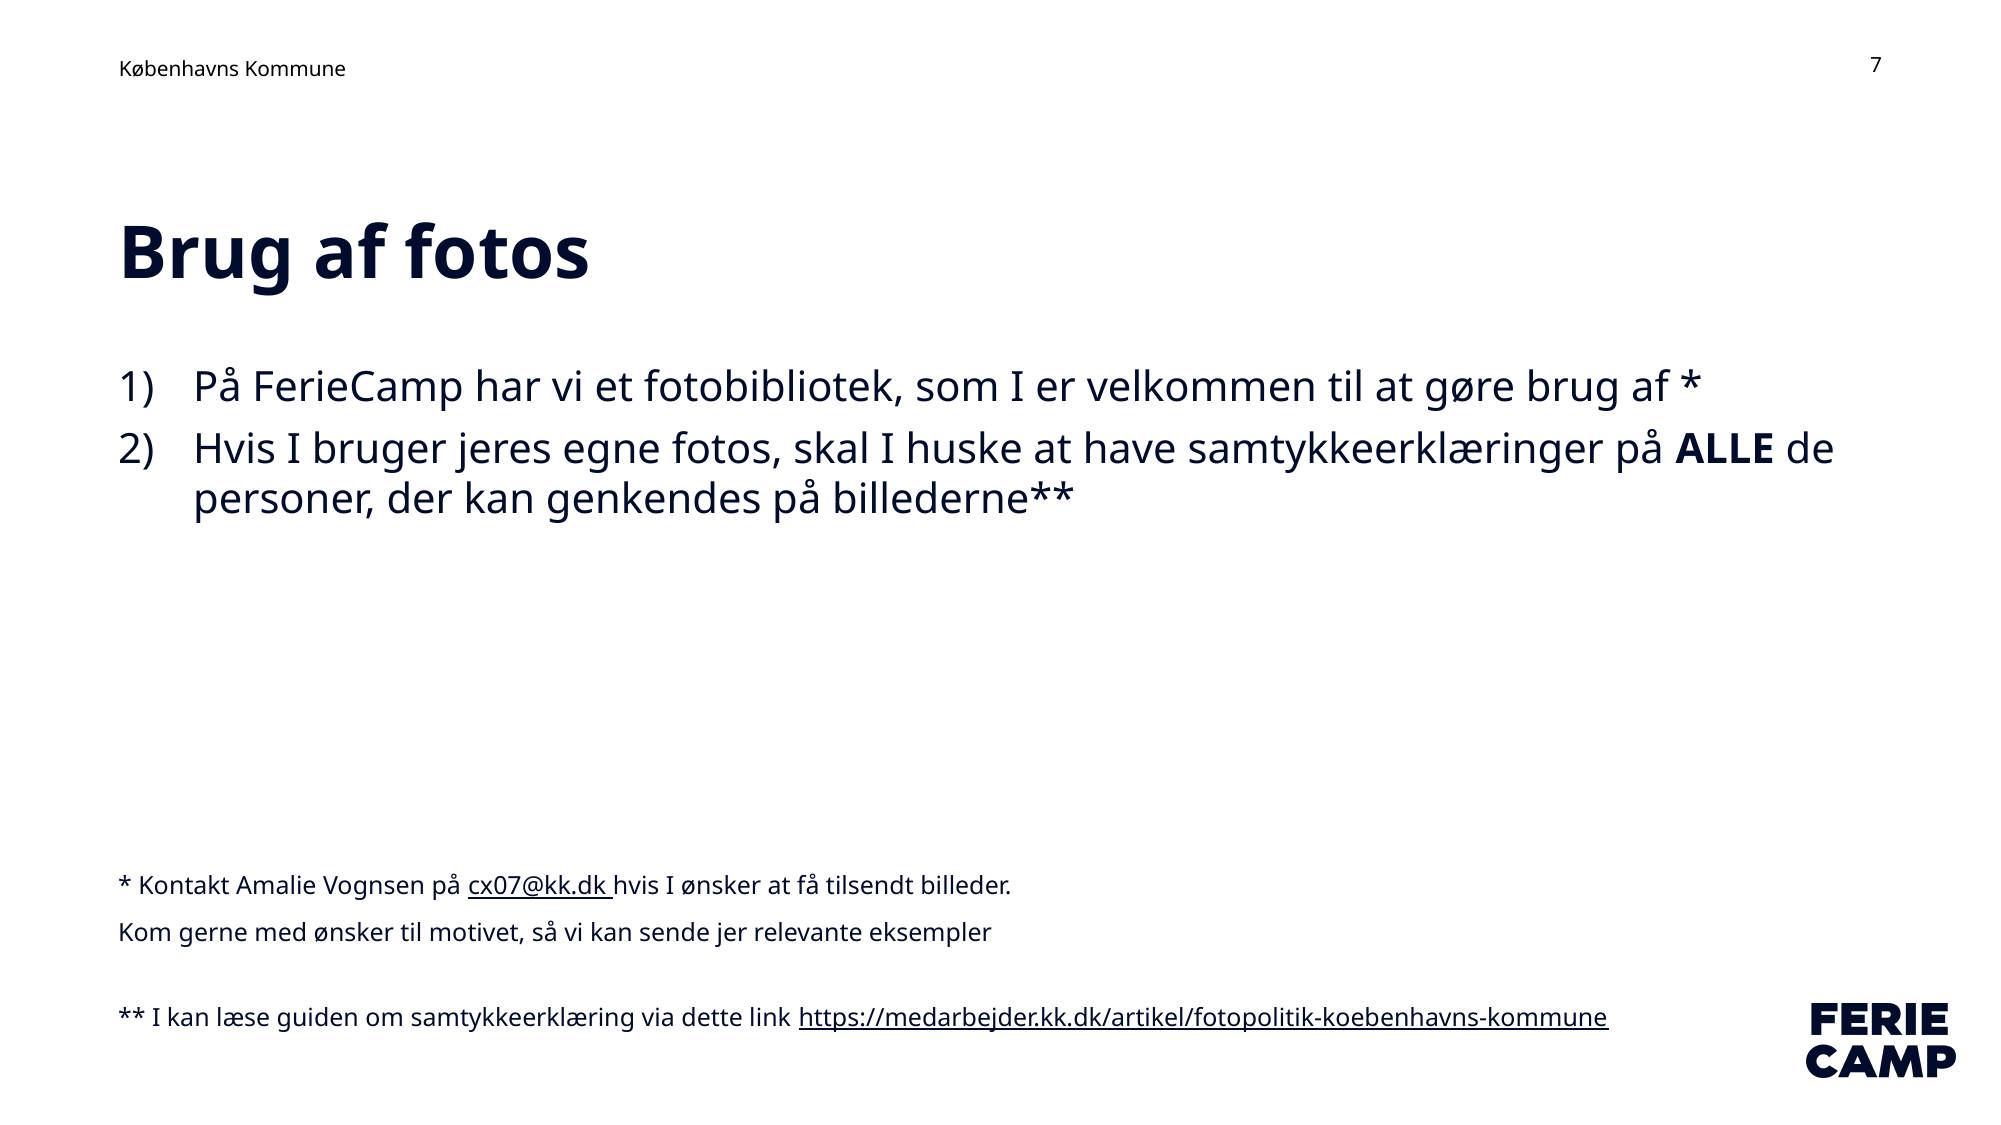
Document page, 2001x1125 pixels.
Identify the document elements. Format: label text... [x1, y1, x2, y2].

picture [1806, 1003, 1956, 1078]
slide_number 7 [1817, 50, 1882, 81]
title Brug af fotos [118, 146, 1882, 294]
list På FerieCamp har vi et fotobibliotek, som I er velkommen til at gøre brug af * Hvis I bruger jeres egne fotos, skal I huske at have samtykkeerklæringer på ALLE de personer, der kan genkendes på billederne** * Kontakt Amalie Vognsen på cx07@kk.dk hvis I ønsker at få tilsendt billeder. Kom gerne med ønsker til motivet, så vi kan sende jer relevante eksempler ** I kan læse guiden om samtykkeerklæring via dette link https://medarbejder.kk.dk/artikel/fotopolitik-koebenhavns-kommune [118, 359, 1882, 1045]
